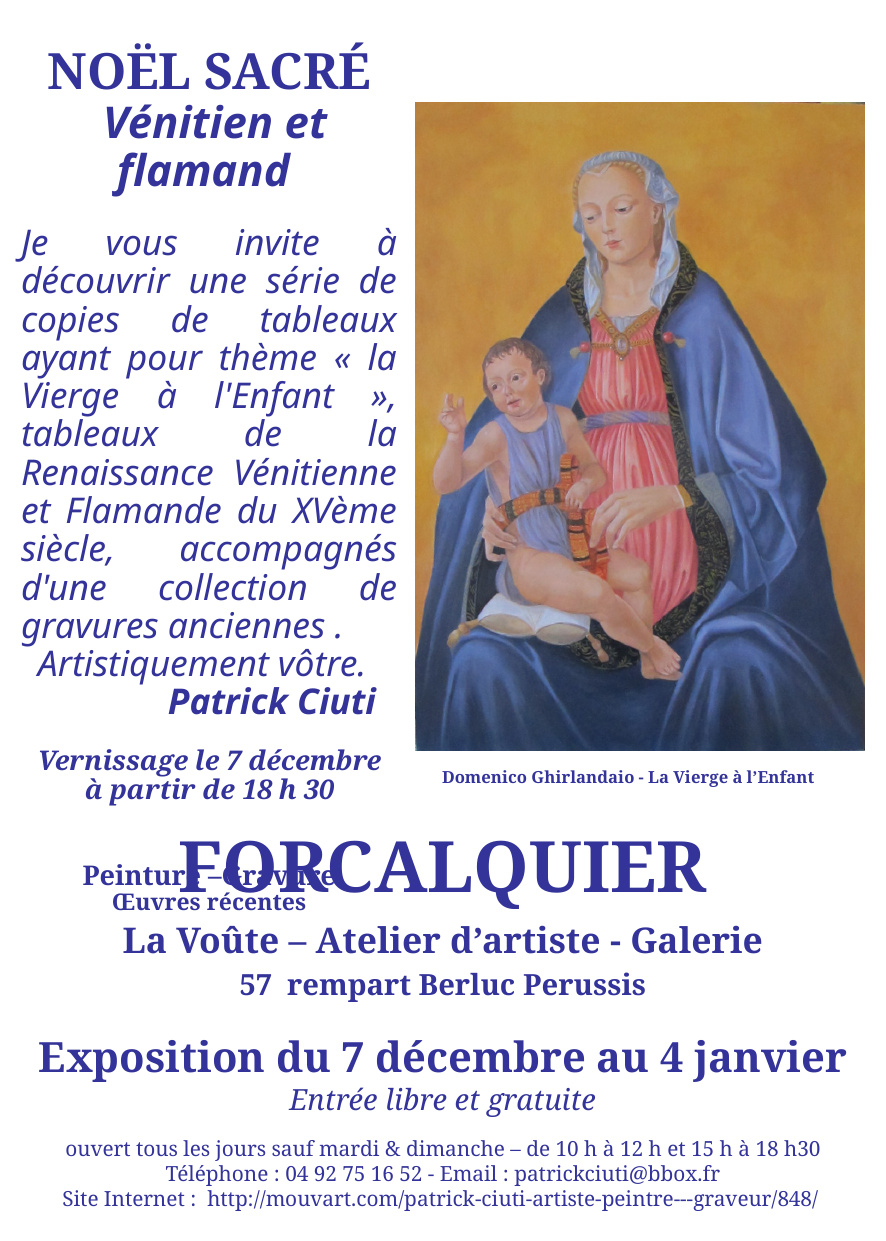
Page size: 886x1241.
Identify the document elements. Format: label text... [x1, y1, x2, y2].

text_box NOËL SACRÉ Vénitien et flamand Je vous invite à découvrir une série de copies de tableaux ayant pour thème « la Vierge à l'Enfant », tableaux de la Renaissance Vénitienne et Flamande du XVème siècle, accompagnés d'une collection de gravures anciennes . Artistiquement vôtre. Patrick Ciuti Vernissage le 7 décembre à partir de 18 h 30 Peinture –Gravure Œuvres récentes [0, 33, 419, 828]
picture [415, 102, 865, 751]
text_box FORCALQUIER La Voûte – Atelier d’artiste - Galerie 57 rempart Berluc Perussis Exposition du 7 décembre au 4 janvier Entrée libre et gratuite ouvert tous les jours sauf mardi & dimanche – de 10 h à 12 h et 15 h à 18 h30 Téléphone : 04 92 75 16 52 - Email : patrickciuti@bbox.fr Site Internet : http://mouvart.com/patrick-ciuti-artiste-peintre---graveur/848/ [0, 828, 886, 1241]
text_box Domenico Ghirlandaio - La Vierge à l’Enfant [417, 762, 844, 791]
